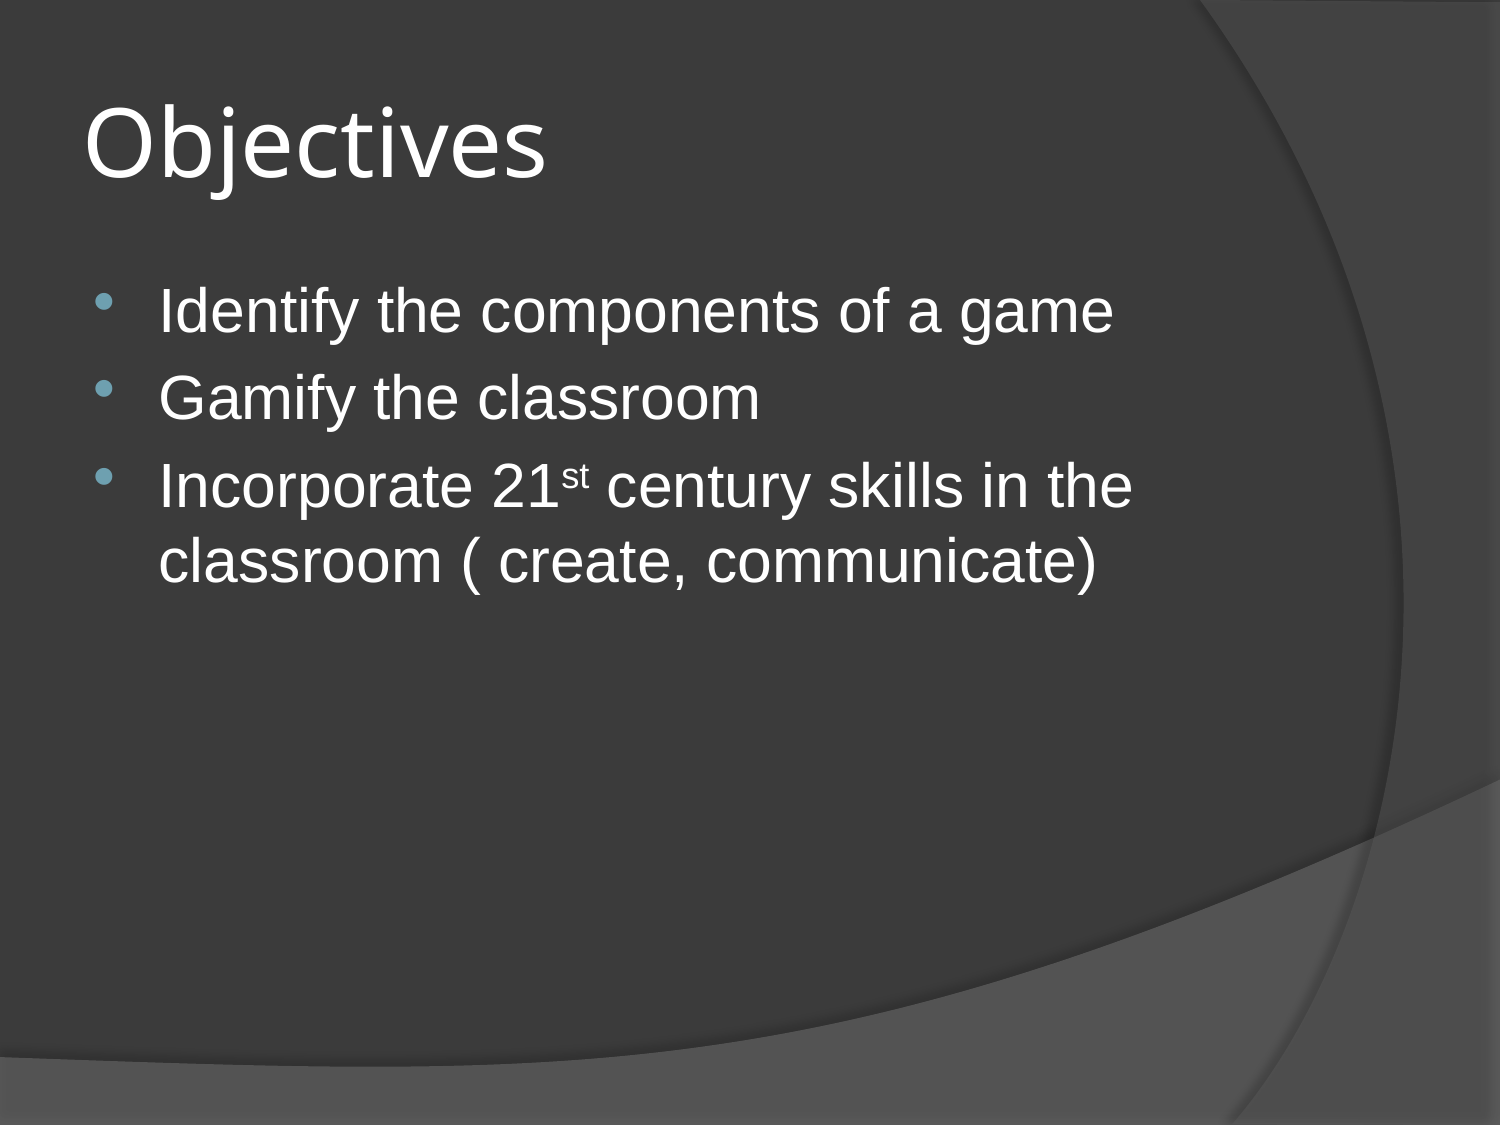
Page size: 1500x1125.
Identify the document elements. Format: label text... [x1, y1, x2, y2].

list Identify the components of a game Gamify the classroom Incorporate 21st century skills in the classroom ( create, communicate) [75, 262, 1300, 1005]
title Objectives [75, 45, 1300, 233]
